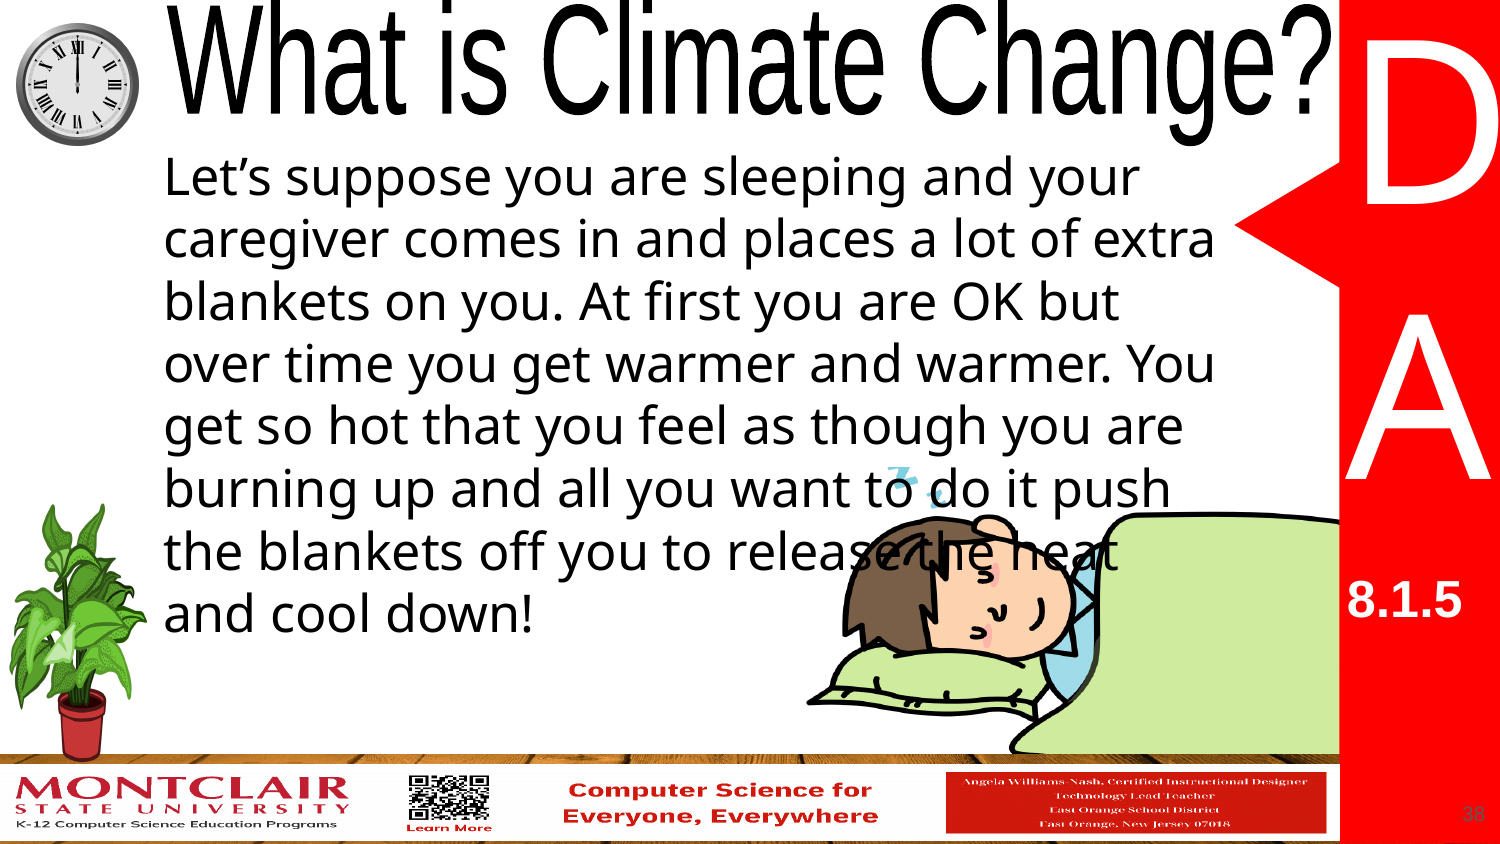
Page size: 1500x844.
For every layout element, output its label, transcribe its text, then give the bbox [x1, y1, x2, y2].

picture [16, 23, 140, 147]
text_box D A [1330, 0, 1494, 501]
text_box [1378, 0, 1500, 754]
text_box Let’s suppose you are sleeping and your caregiver comes in and places a lot of extra blankets on you. At first you are OK but over time you get warmer and warmer. You get so hot that you feel as though you are burning up and all you want to do it push the blankets off you to release the heat and cool down! [148, 128, 1235, 670]
text_box [1235, 167, 1330, 283]
text_box 8.1.5 [1378, 533, 1493, 632]
picture [0, 466, 1500, 844]
